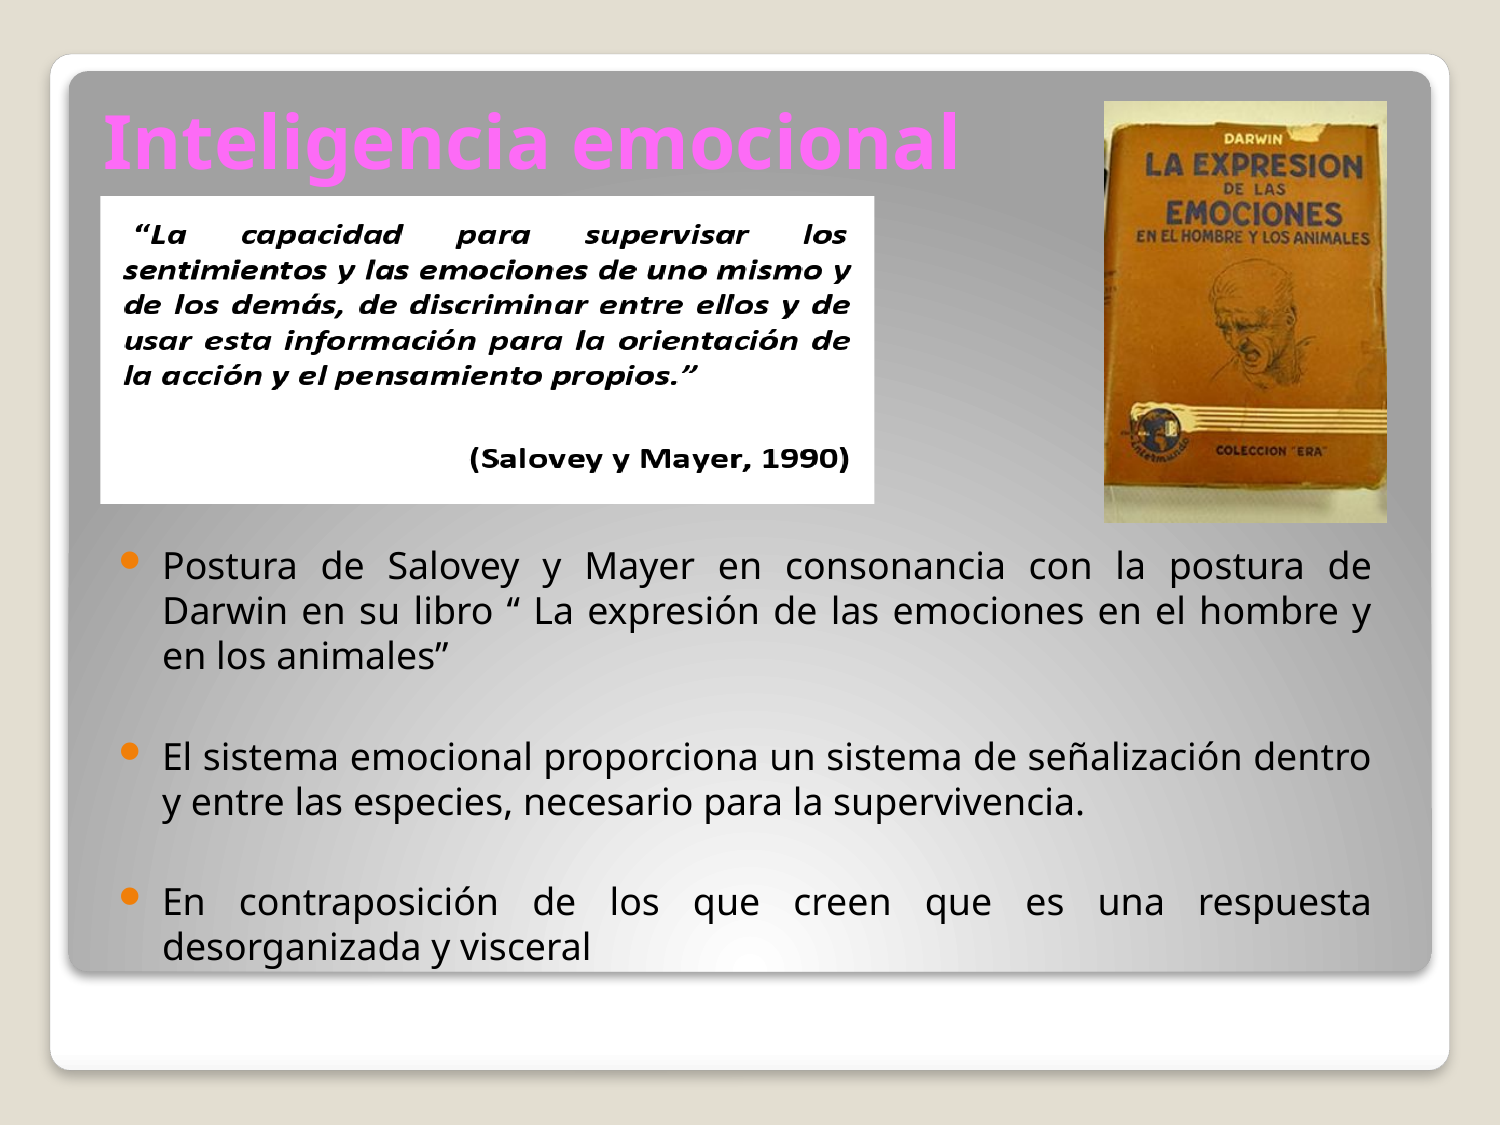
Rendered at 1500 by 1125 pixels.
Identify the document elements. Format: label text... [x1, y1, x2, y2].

picture [100, 196, 875, 504]
list Postura de Salovey y Mayer en consonancia con la postura de Darwin en su libro “ La expresión de las emociones en el hombre y en los animales” El sistema emocional proporciona un sistema de señalización dentro y entre las especies, necesario para la supervivencia. En contraposición de los que creen que es una respuesta desorganizada y visceral [88, 527, 1388, 835]
title Inteligencia emocional [88, 66, 1431, 192]
picture [1104, 101, 1387, 523]
